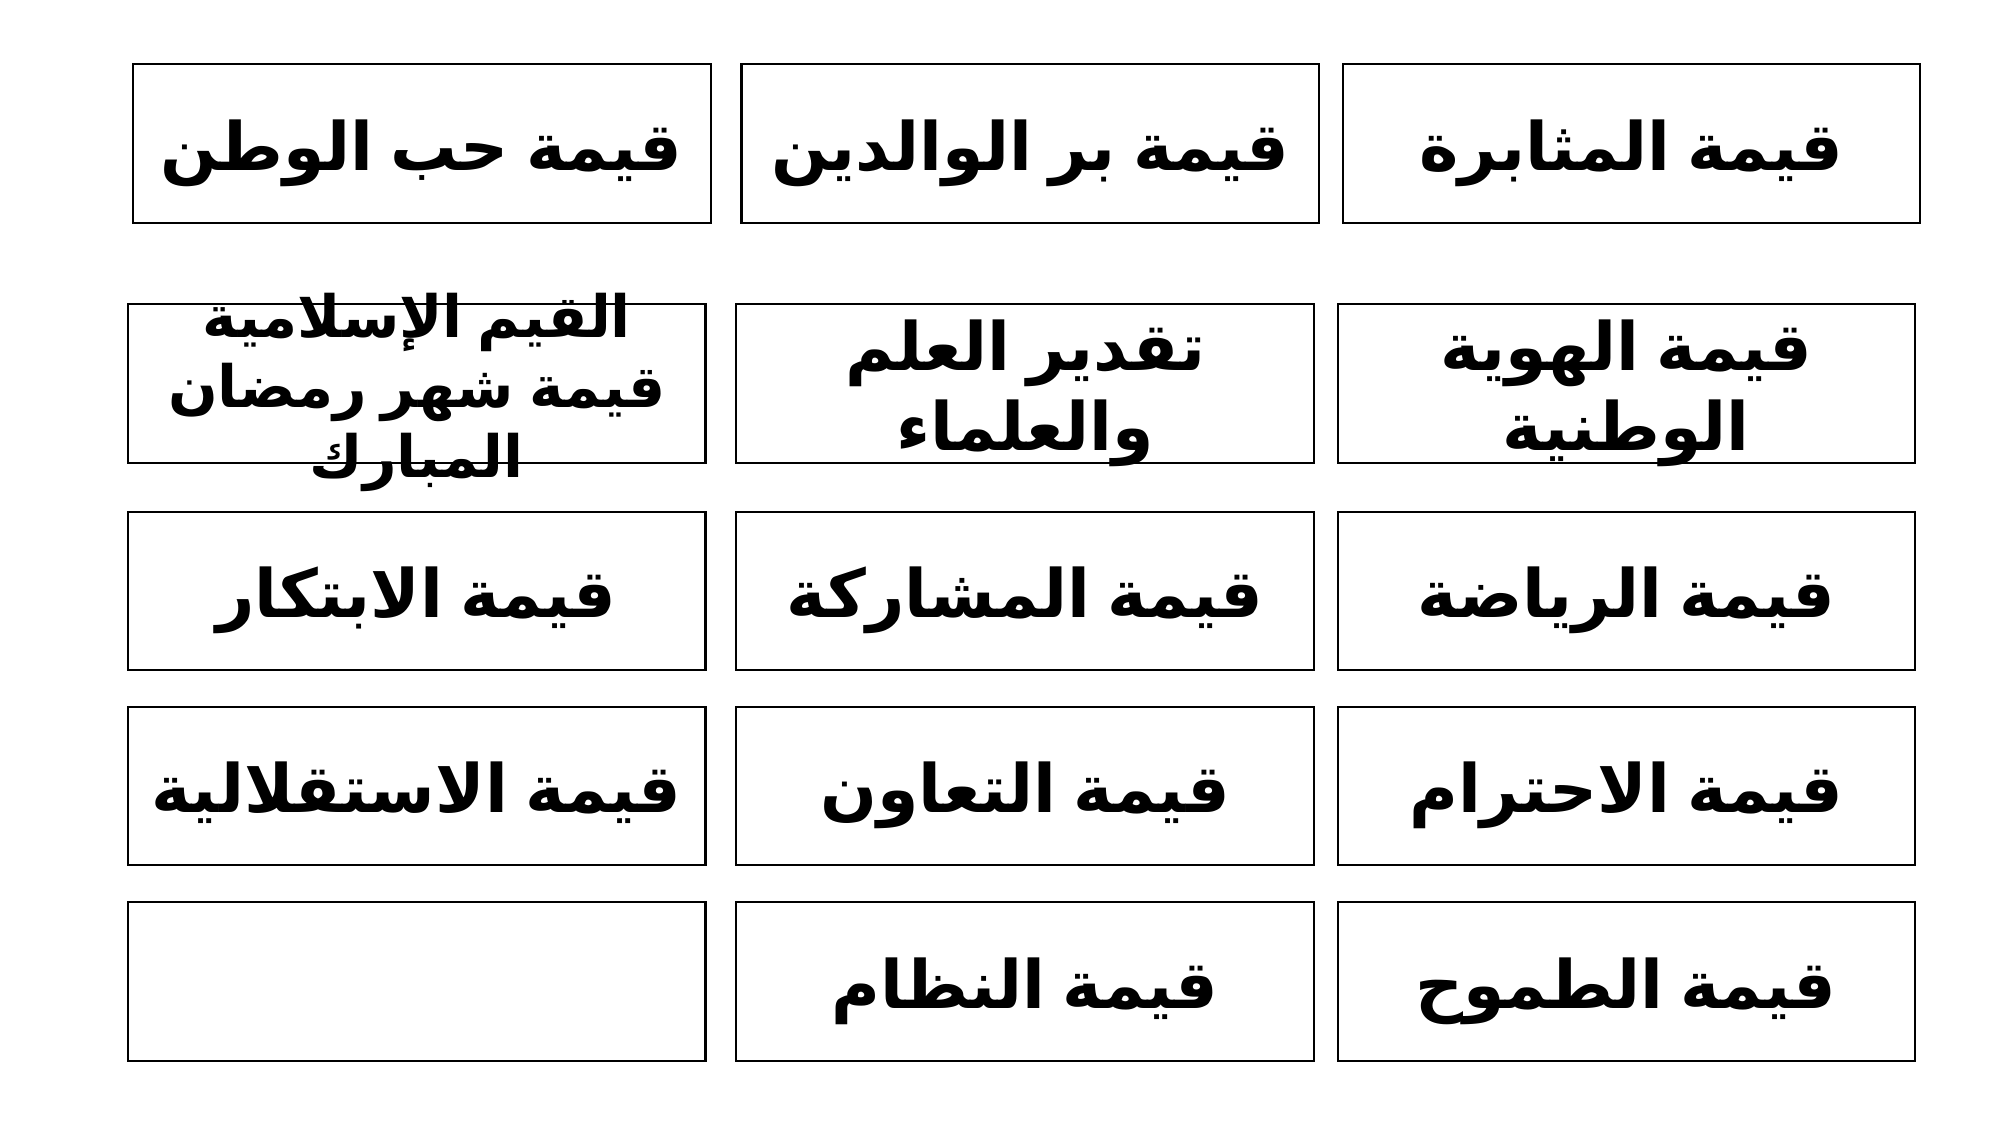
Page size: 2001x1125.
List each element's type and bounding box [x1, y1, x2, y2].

text_box [525, 0, 1523, 1125]
